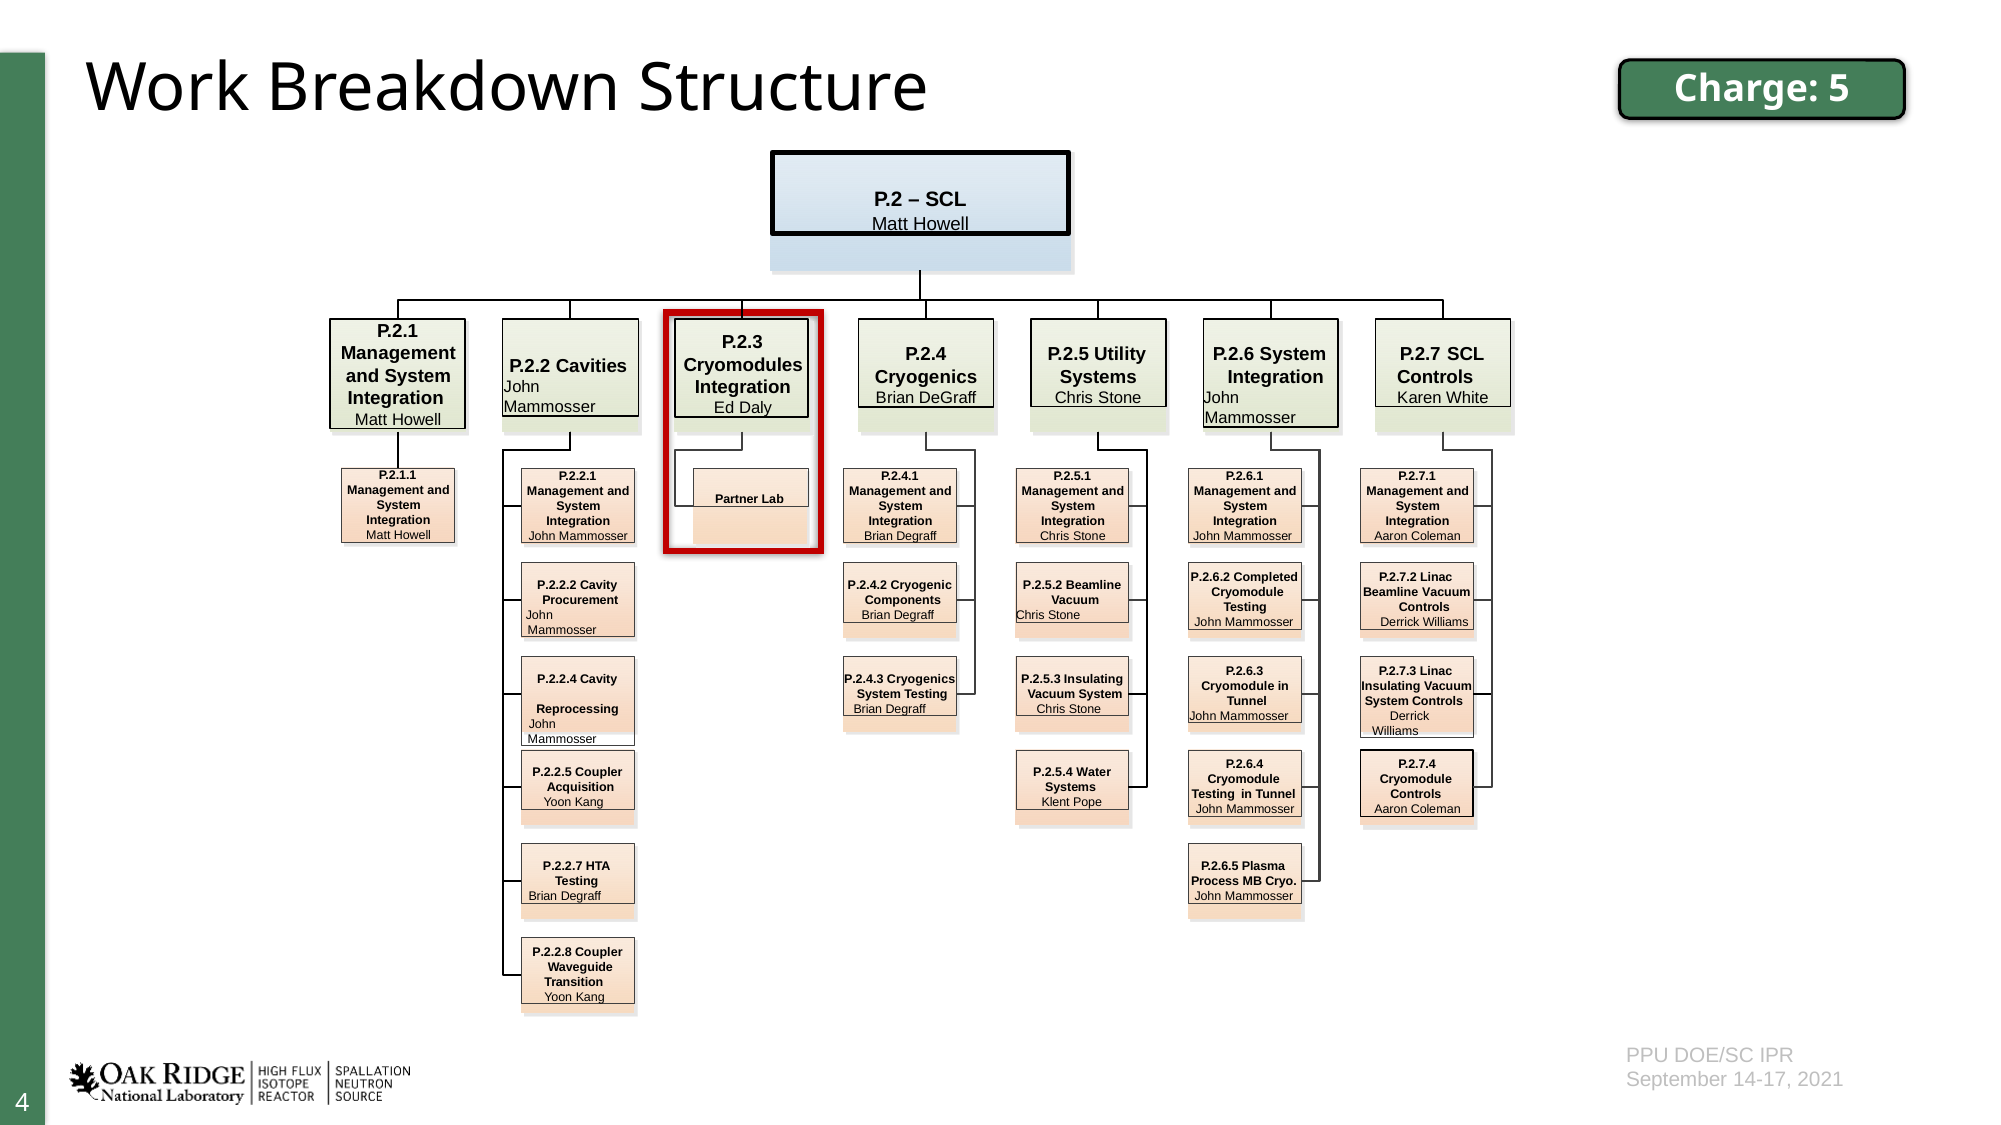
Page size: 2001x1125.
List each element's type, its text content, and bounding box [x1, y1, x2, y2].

text_box Charge: 5 [1619, 59, 1905, 119]
title Work Breakdown Structure [70, 44, 1946, 134]
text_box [329, 150, 1515, 1017]
picture [66, 1058, 413, 1108]
